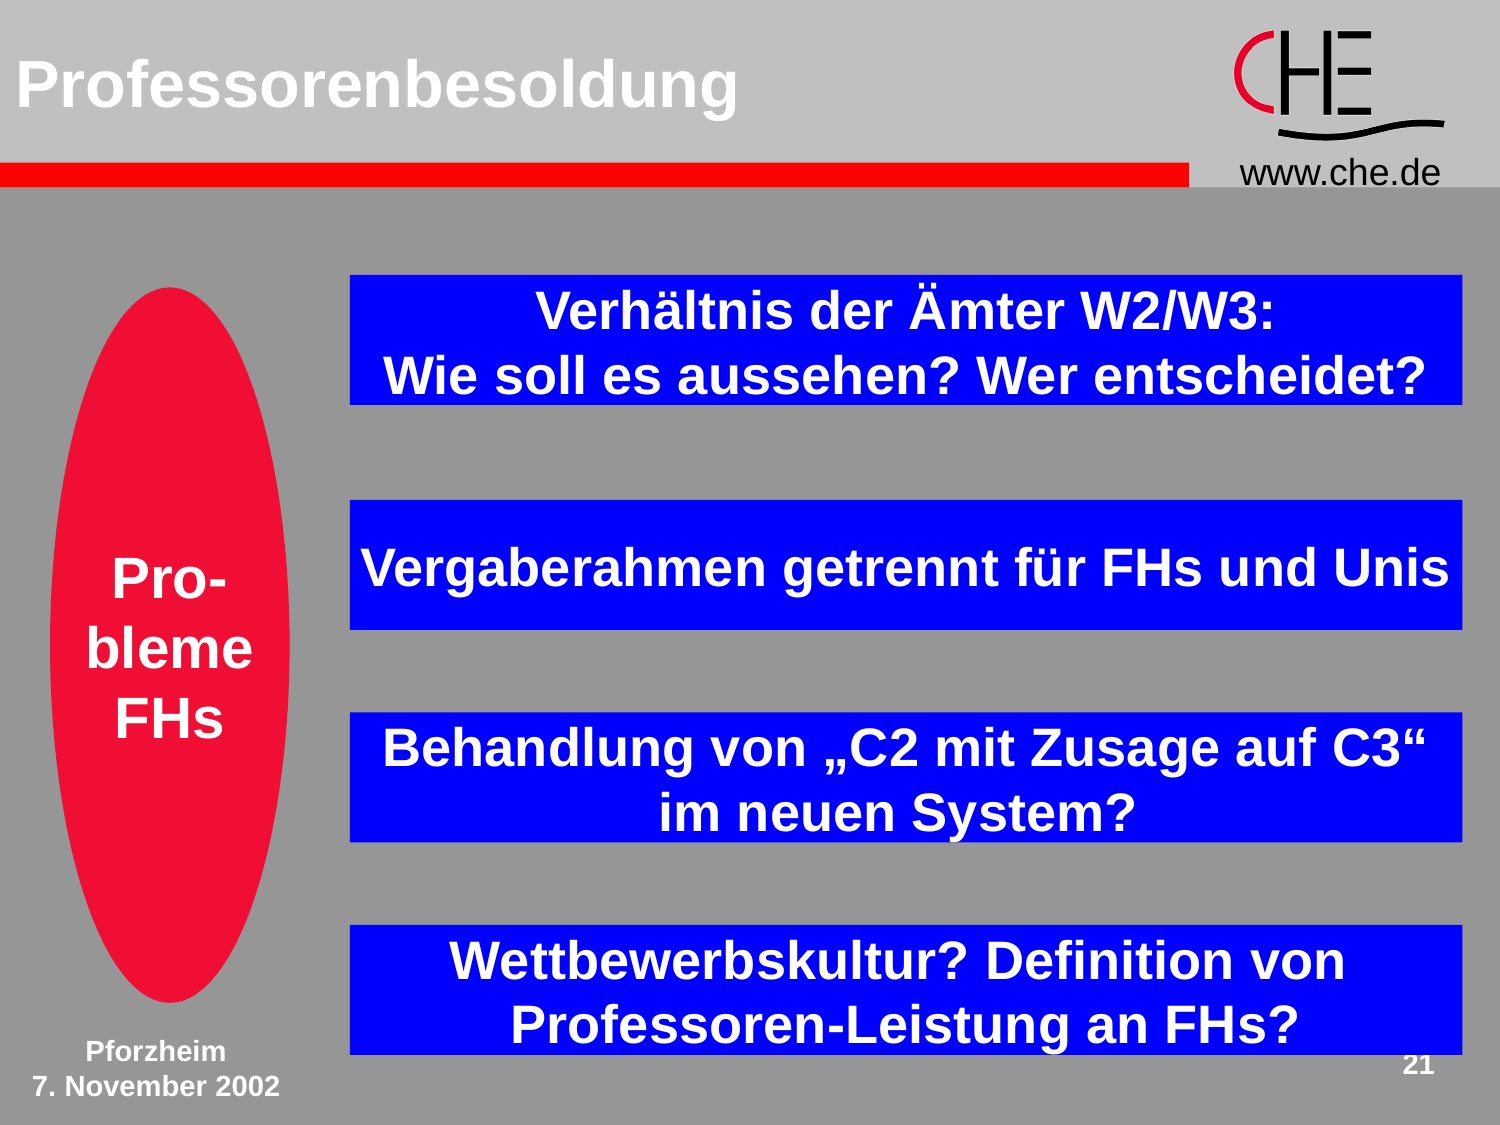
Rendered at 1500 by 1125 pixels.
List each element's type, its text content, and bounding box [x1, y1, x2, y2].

text_box Behandlung von „C2 mit Zusage auf C3“ im neuen System? [349, 712, 1463, 843]
text_box Pro- bleme FHs [50, 287, 290, 1003]
text_box Verhältnis der Ämter W2/W3: Wie soll es aussehen? Wer entscheidet? [349, 274, 1463, 405]
slide_number 21 [1362, 1055, 1450, 1100]
picture [1233, 27, 1446, 143]
text_box Vergaberahmen getrennt für FHs und Unis [349, 499, 1463, 630]
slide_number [0, 1025, 313, 1100]
title Professorenbesoldung [0, 0, 1213, 163]
text_box Wettbewerbskultur? Definition von Professoren-Leistung an FHs? [349, 924, 1463, 1055]
